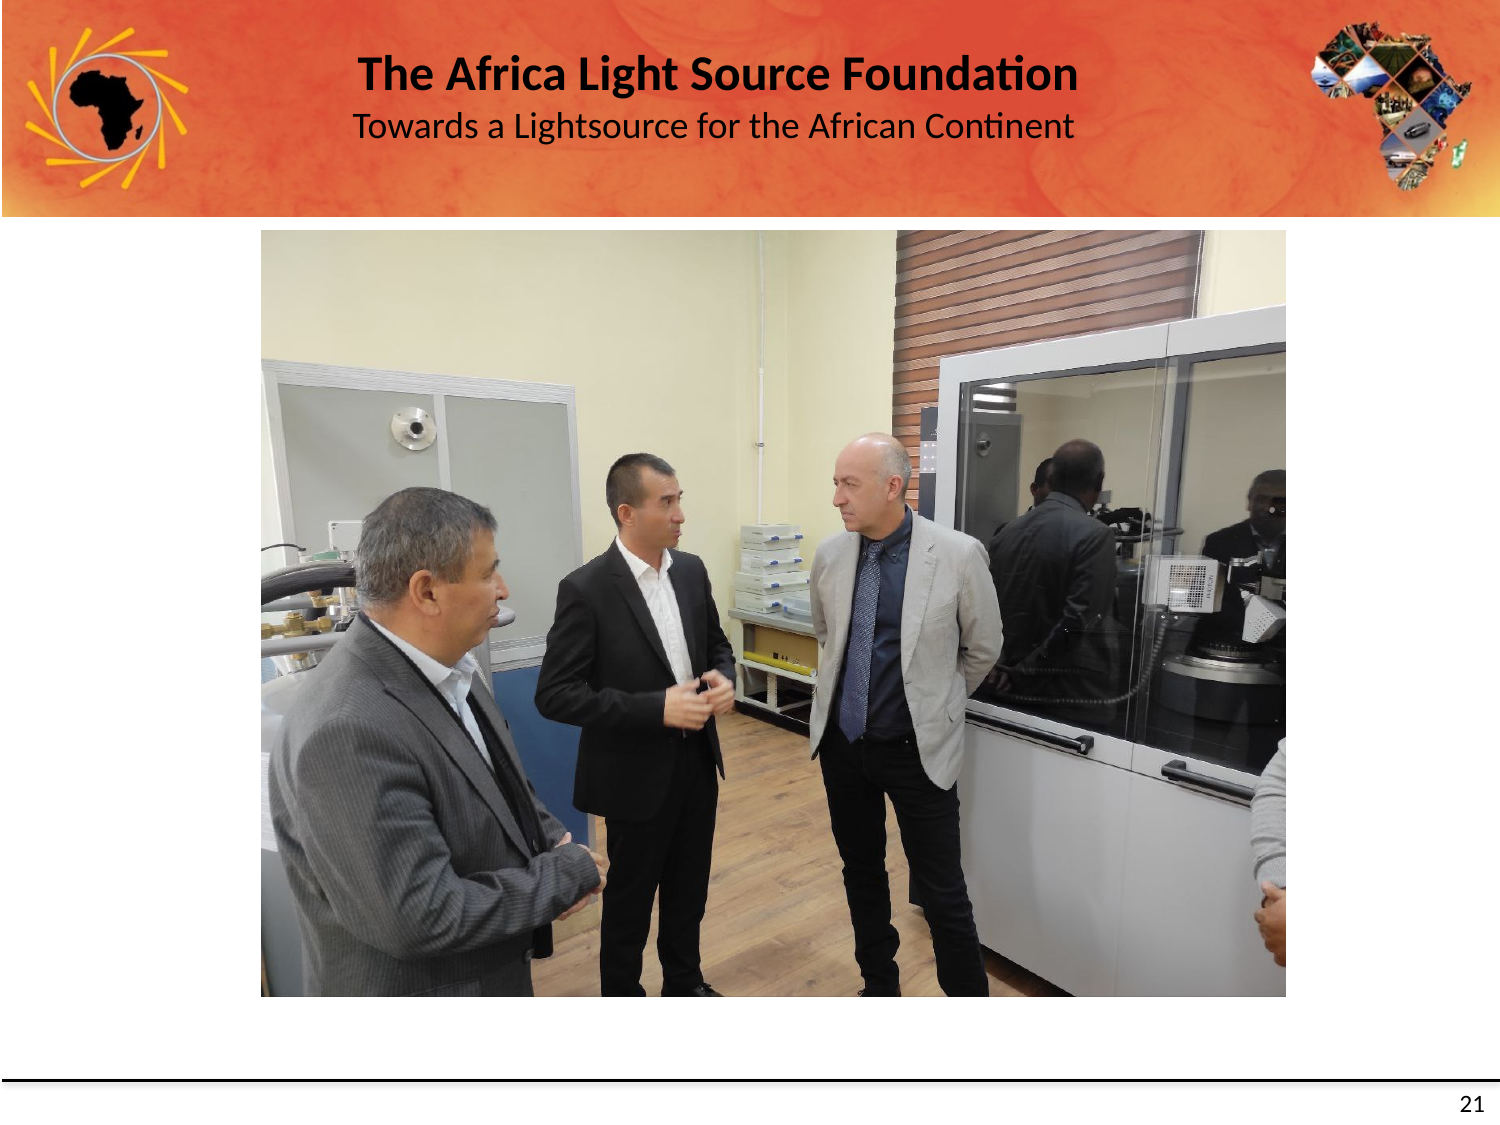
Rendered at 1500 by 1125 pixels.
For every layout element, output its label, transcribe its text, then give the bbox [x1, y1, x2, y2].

picture [2, 0, 1500, 217]
slide_number 21 [1425, 1080, 1500, 1125]
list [261, 229, 1286, 997]
